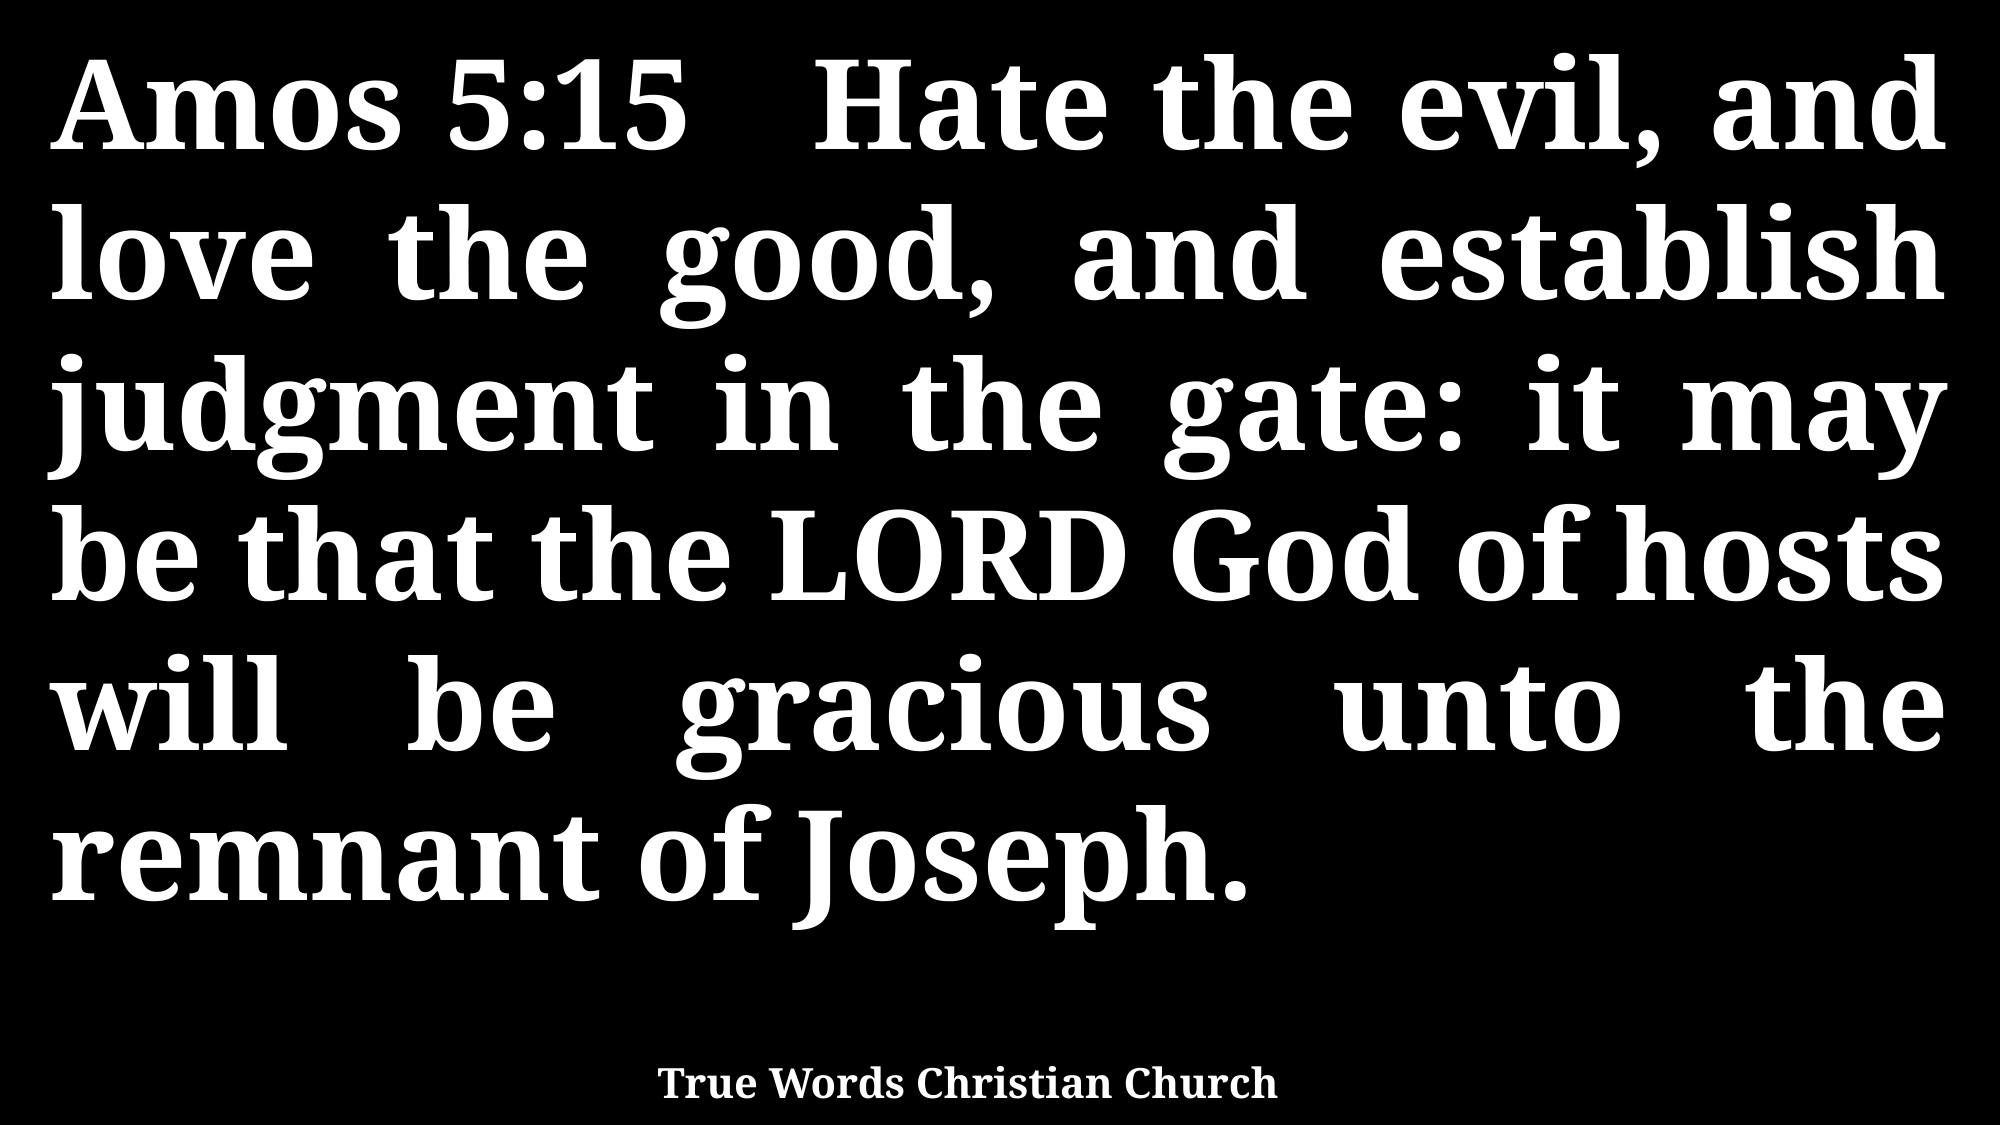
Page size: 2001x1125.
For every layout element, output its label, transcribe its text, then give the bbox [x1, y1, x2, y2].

text_box True Words Christian Church [642, 1049, 1294, 1114]
text_box Amos 5:15 Hate the evil, and love the good, and establish judgment in the gate: it may be that the LORD God of hosts will be gracious unto the remnant of Joseph. [35, 17, 1965, 933]
